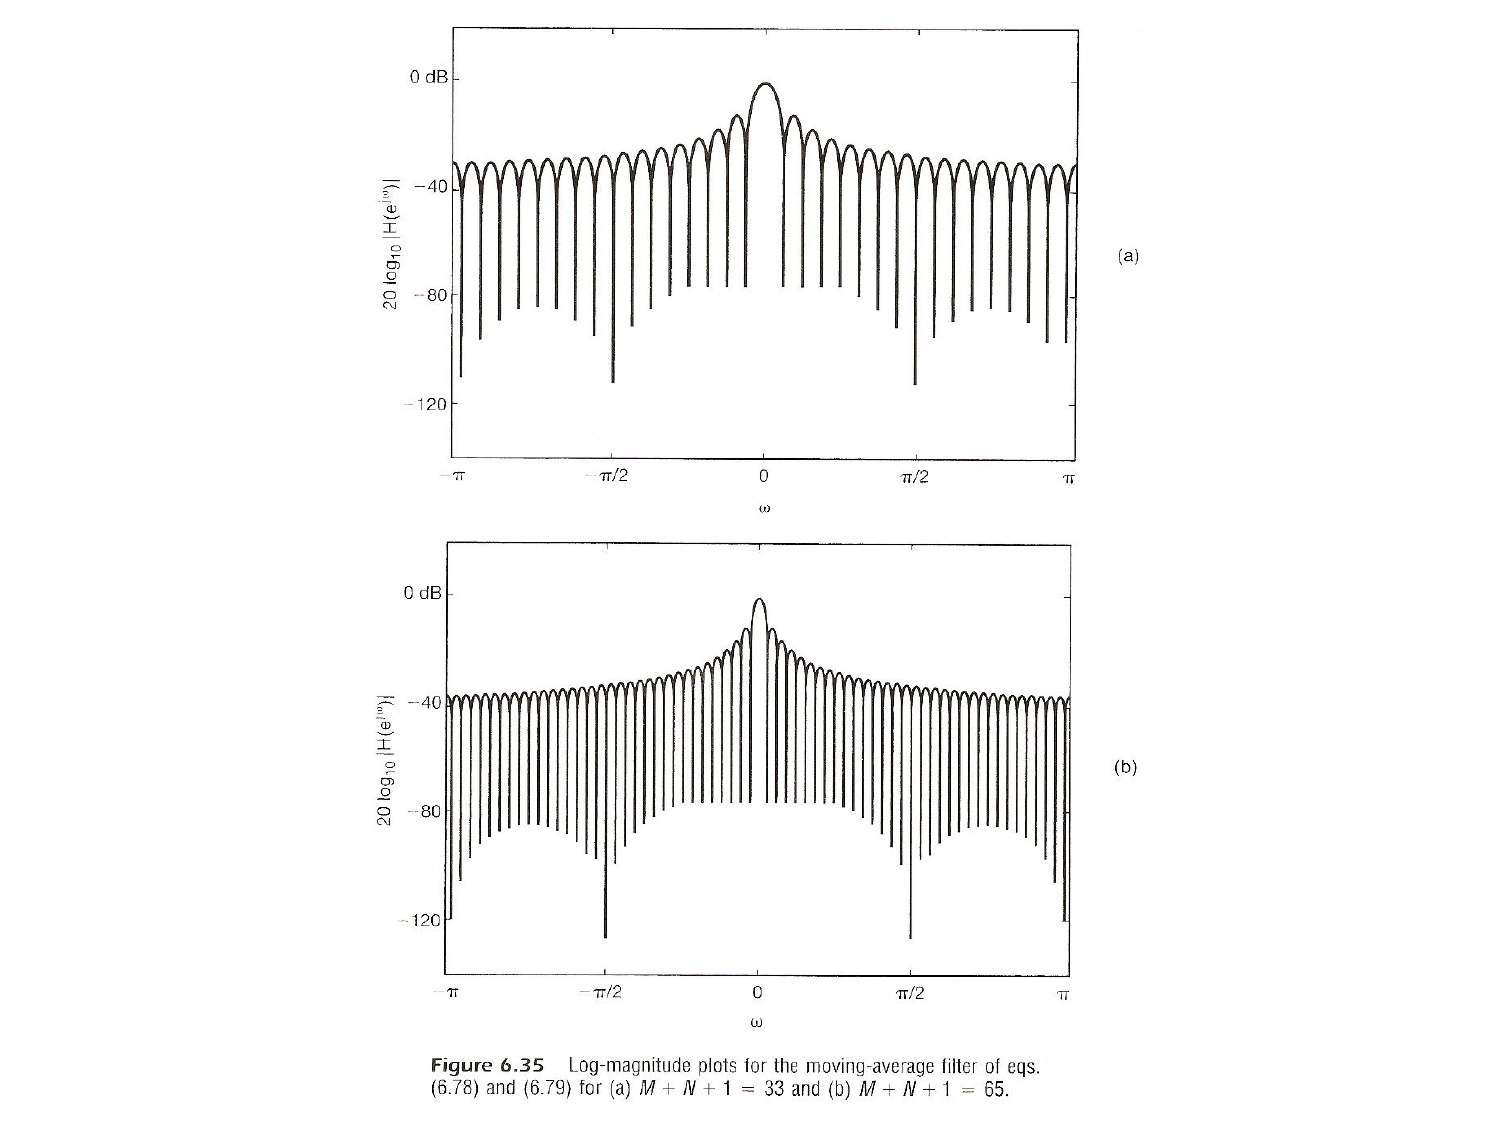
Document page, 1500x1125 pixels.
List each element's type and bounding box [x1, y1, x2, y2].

picture [359, 11, 1150, 1111]
